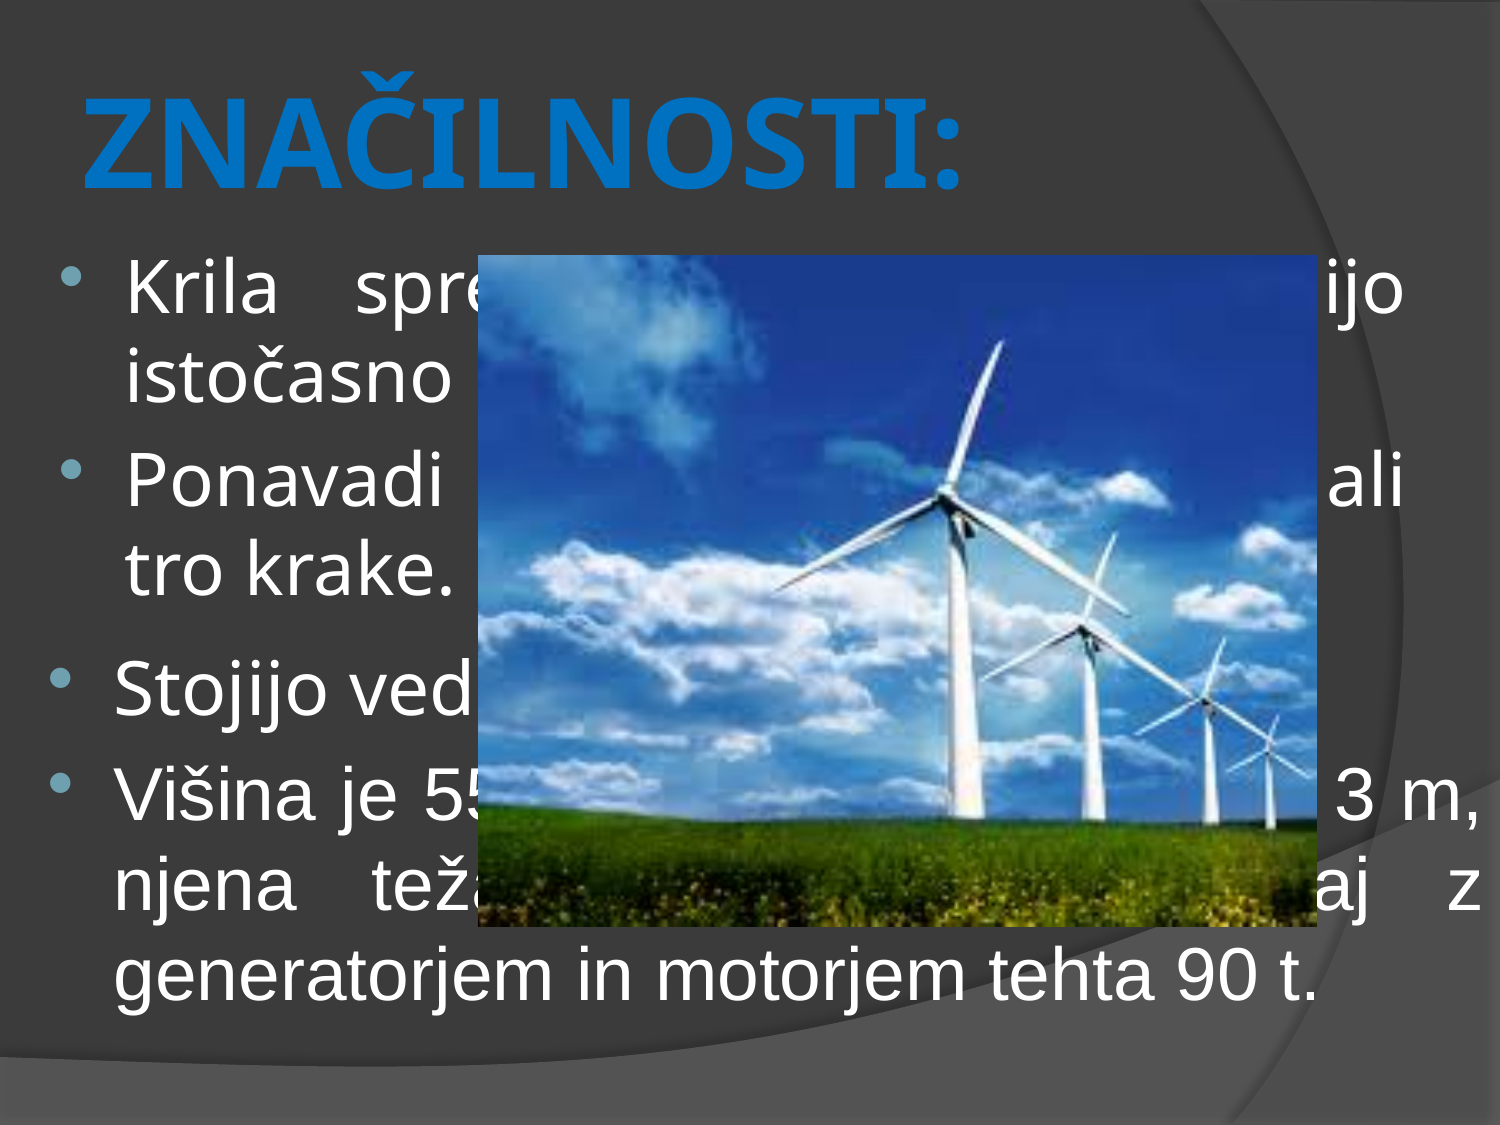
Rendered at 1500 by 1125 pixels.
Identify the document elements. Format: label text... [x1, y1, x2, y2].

list Krila sprejemajo vetrno energijo istočasno iz vseh smeri. Ponavadi so vetrne turbine dvo ali tro krake. [41, 231, 1424, 622]
picture [478, 255, 1318, 928]
title ZNAČILNOSTI: [75, 45, 1300, 231]
list Stojijo vedno tam kjer piha veter. Višina je 55 m in premer vetrnice je 3 m, njena teža pa je 58 t, skupaj z generatorjem in motorjem tehta 90 t. [29, 633, 1500, 1083]
